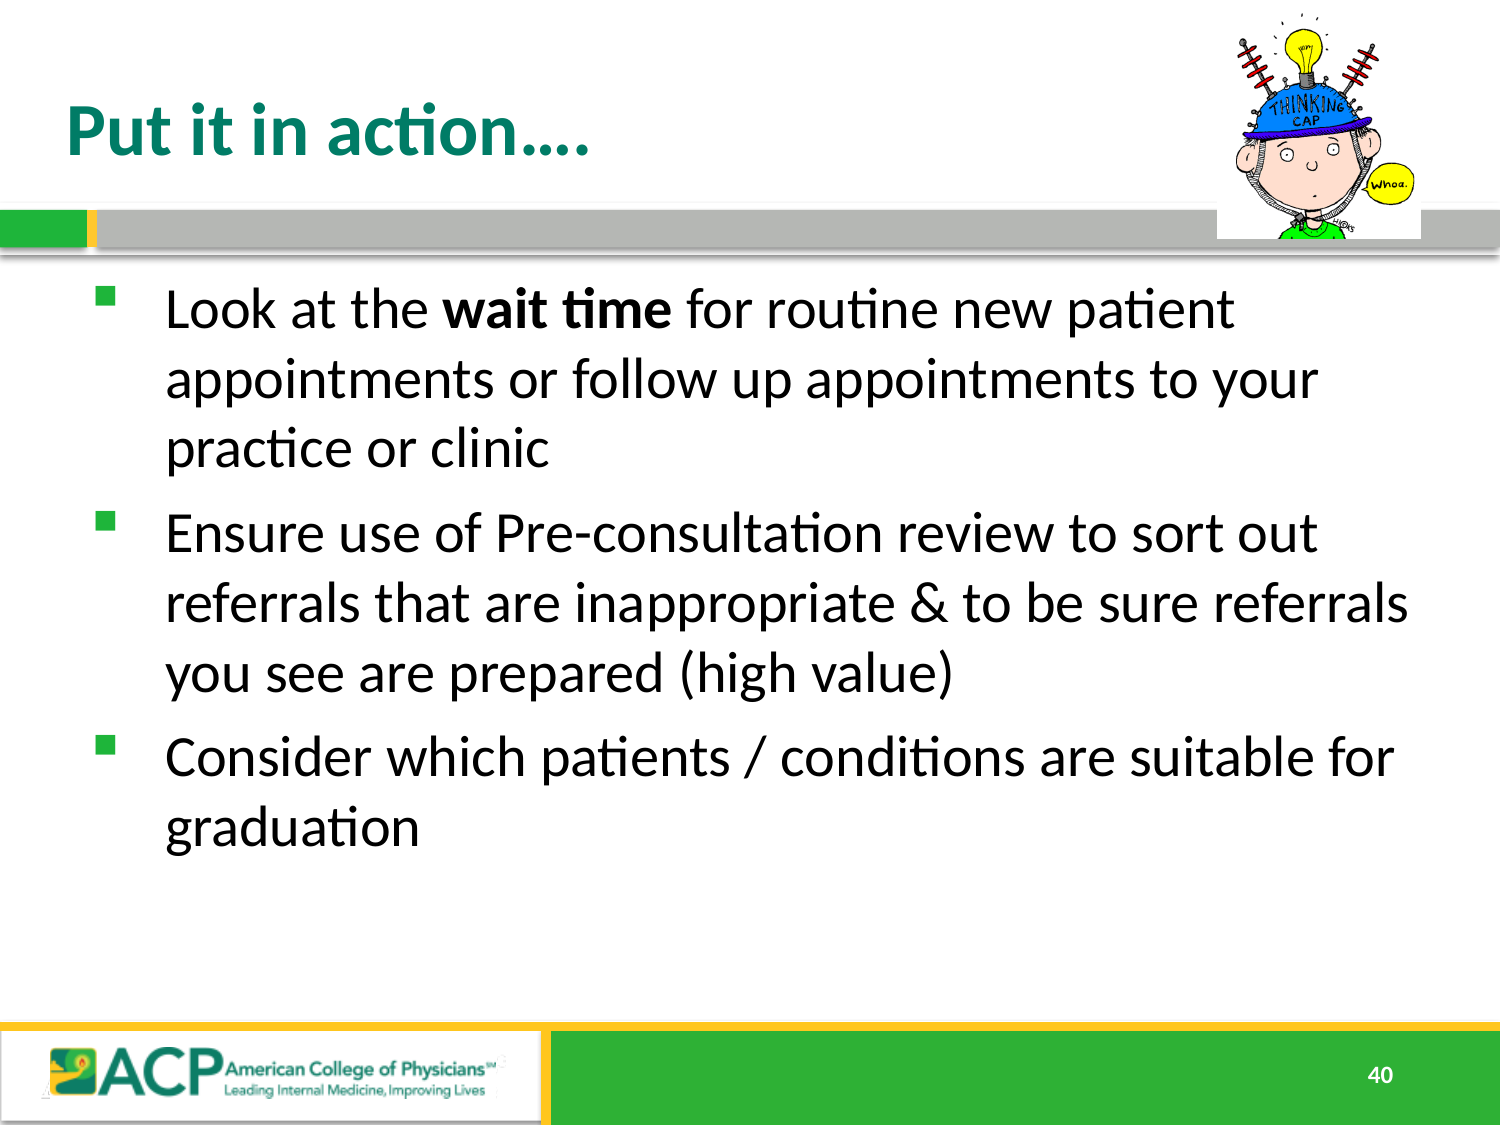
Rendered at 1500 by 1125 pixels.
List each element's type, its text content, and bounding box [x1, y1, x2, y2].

picture [1217, 3, 1421, 240]
list Look at the wait time for routine new patient appointments or follow up appointments to your practice or clinic Ensure use of Pre-consultation review to sort out referrals that are inappropriate & to be sure referrals you see are prepared (high value) Consider which patients / conditions are suitable for graduation [75, 262, 1450, 1029]
picture [50, 1047, 496, 1099]
title Put it in action…. [51, 50, 1102, 200]
